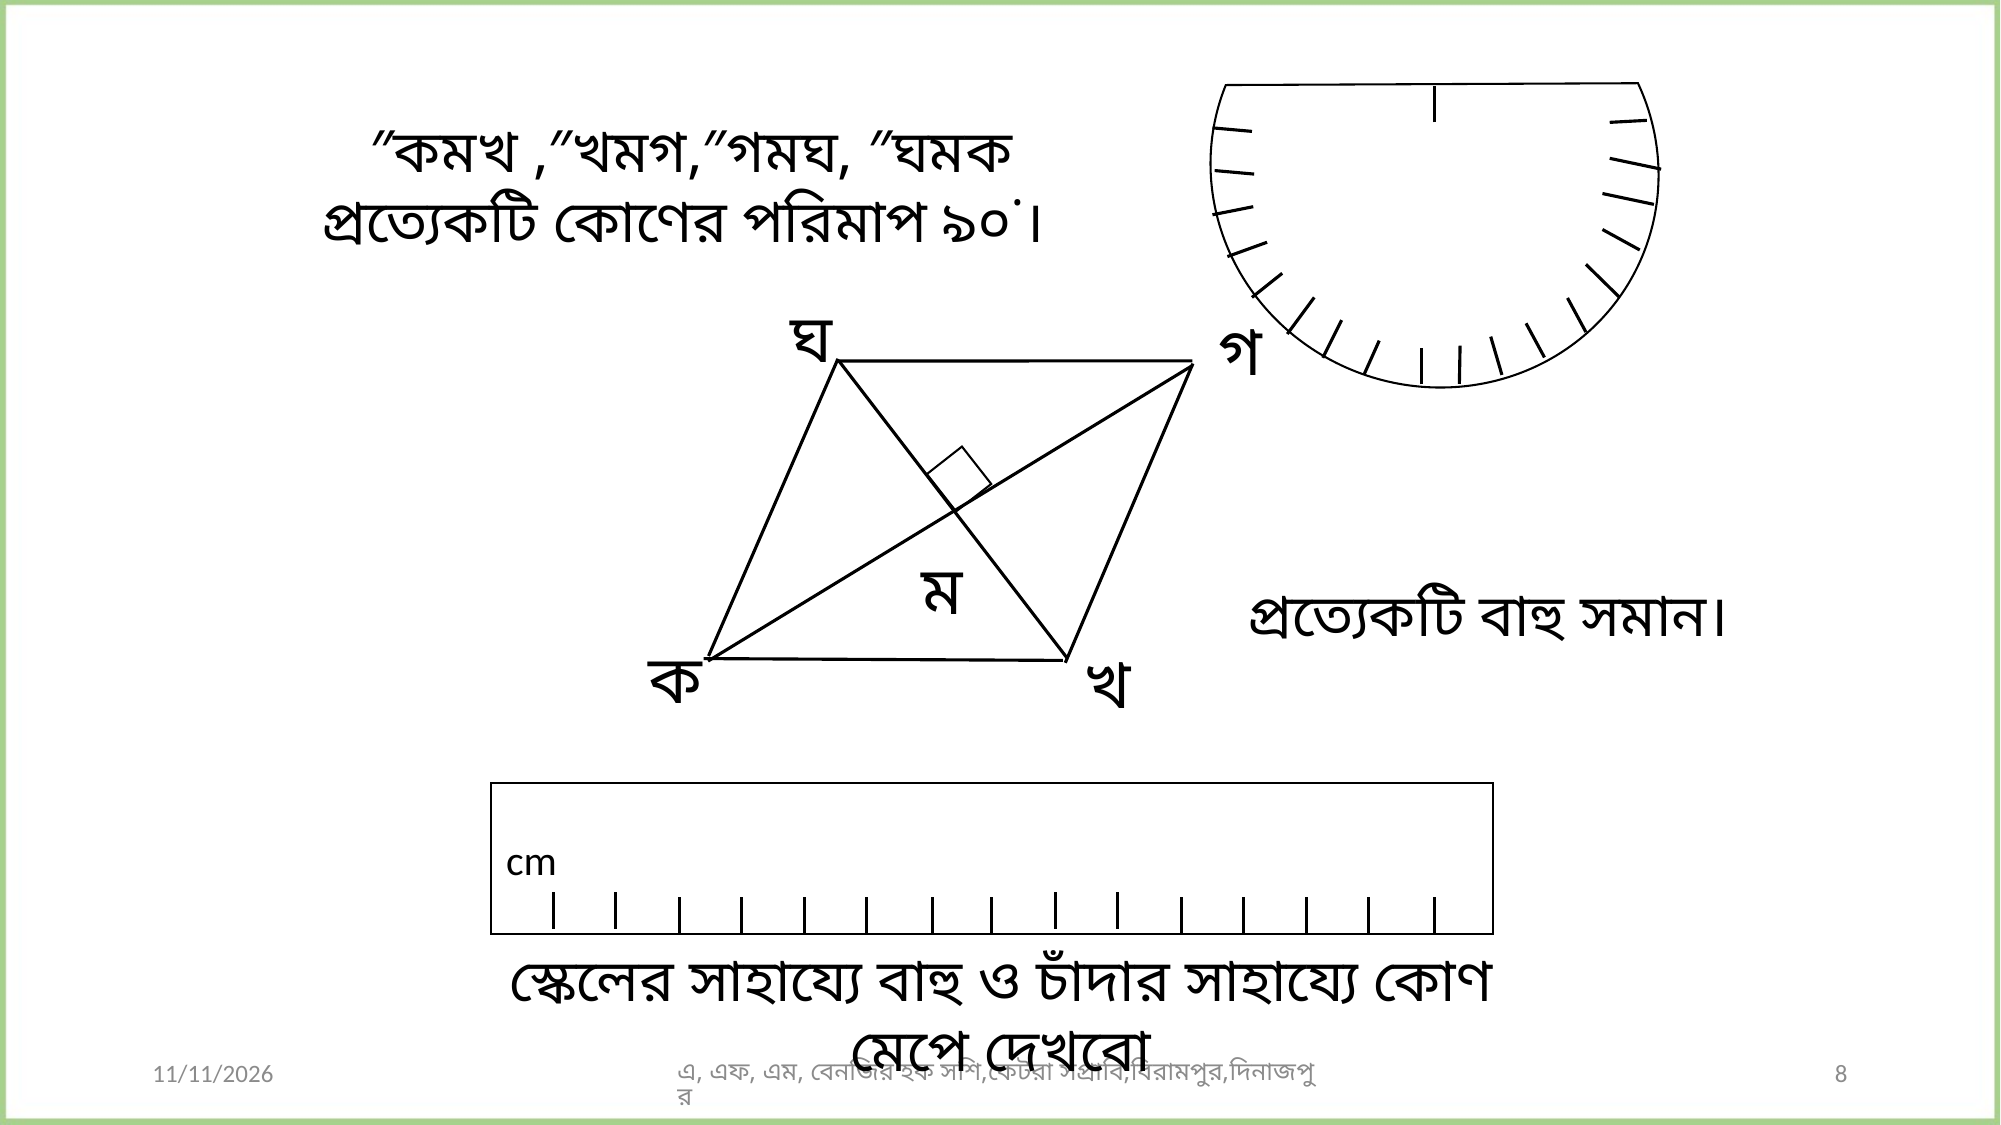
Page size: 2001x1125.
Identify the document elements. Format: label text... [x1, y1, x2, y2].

text_box ″কমখ ,″খমগ,″গমঘ, ″ঘমক প্রত্যেকটি কোণের পরিমাপ ৯০˙। [274, 64, 1108, 303]
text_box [1227, 242, 1268, 257]
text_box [1609, 158, 1662, 170]
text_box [1567, 297, 1586, 333]
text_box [1602, 229, 1640, 251]
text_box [1585, 264, 1620, 297]
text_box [708, 358, 838, 365]
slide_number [137, 1042, 588, 1103]
text_box [1209, 82, 1660, 389]
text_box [1526, 323, 1545, 358]
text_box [1214, 170, 1255, 175]
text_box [1287, 297, 1315, 335]
text_box cm [490, 782, 1494, 935]
text_box স্কেলের সাহায্যে বাহু ও চাঁদার সাহায্যে কোণ মেপে দেখবো [449, 974, 1553, 1053]
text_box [1251, 273, 1283, 298]
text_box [1212, 206, 1254, 215]
text_box গ [1202, 317, 1279, 381]
text_box ঘ [773, 304, 850, 359]
footer এ, এফ, এম, বেনজির হক সশি,কেটরা সপ্রাবি,বিরামপুর,দিনাজপুর [662, 1042, 1338, 1103]
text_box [708, 365, 1193, 662]
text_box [1602, 193, 1654, 205]
picture [0, 0, 2001, 1125]
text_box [838, 360, 1068, 659]
text_box ক [632, 644, 709, 709]
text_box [1490, 336, 1502, 375]
text_box খ [1069, 663, 1146, 714]
slide_number 8 [1412, 1042, 1863, 1103]
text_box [1212, 127, 1253, 132]
text_box প্রত্যেকটি বাহু সমান। [1214, 449, 1764, 777]
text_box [1363, 340, 1380, 375]
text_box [1322, 320, 1342, 358]
